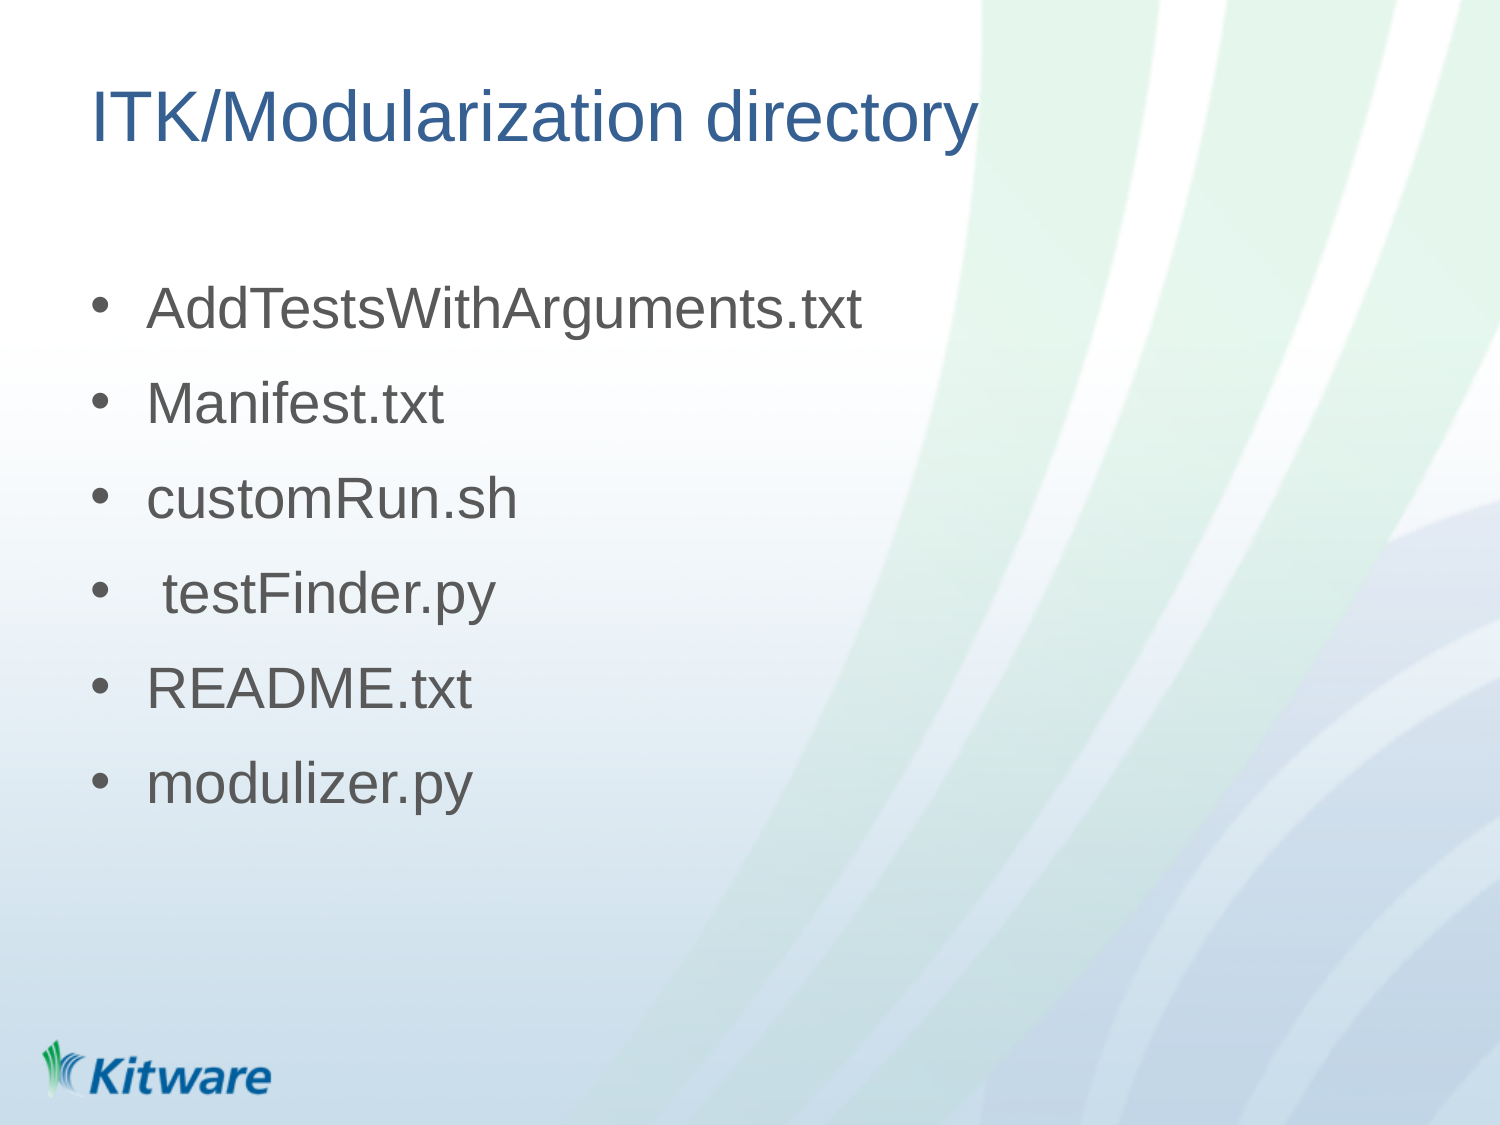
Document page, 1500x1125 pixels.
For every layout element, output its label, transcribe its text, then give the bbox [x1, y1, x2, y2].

picture [0, 0, 1500, 1125]
title ITK/Modularization directory [74, 62, 1426, 251]
list AddTestsWithArguments.txt Manifest.txt customRun.sh testFinder.py README.txt modulizer.py [74, 262, 1426, 1006]
